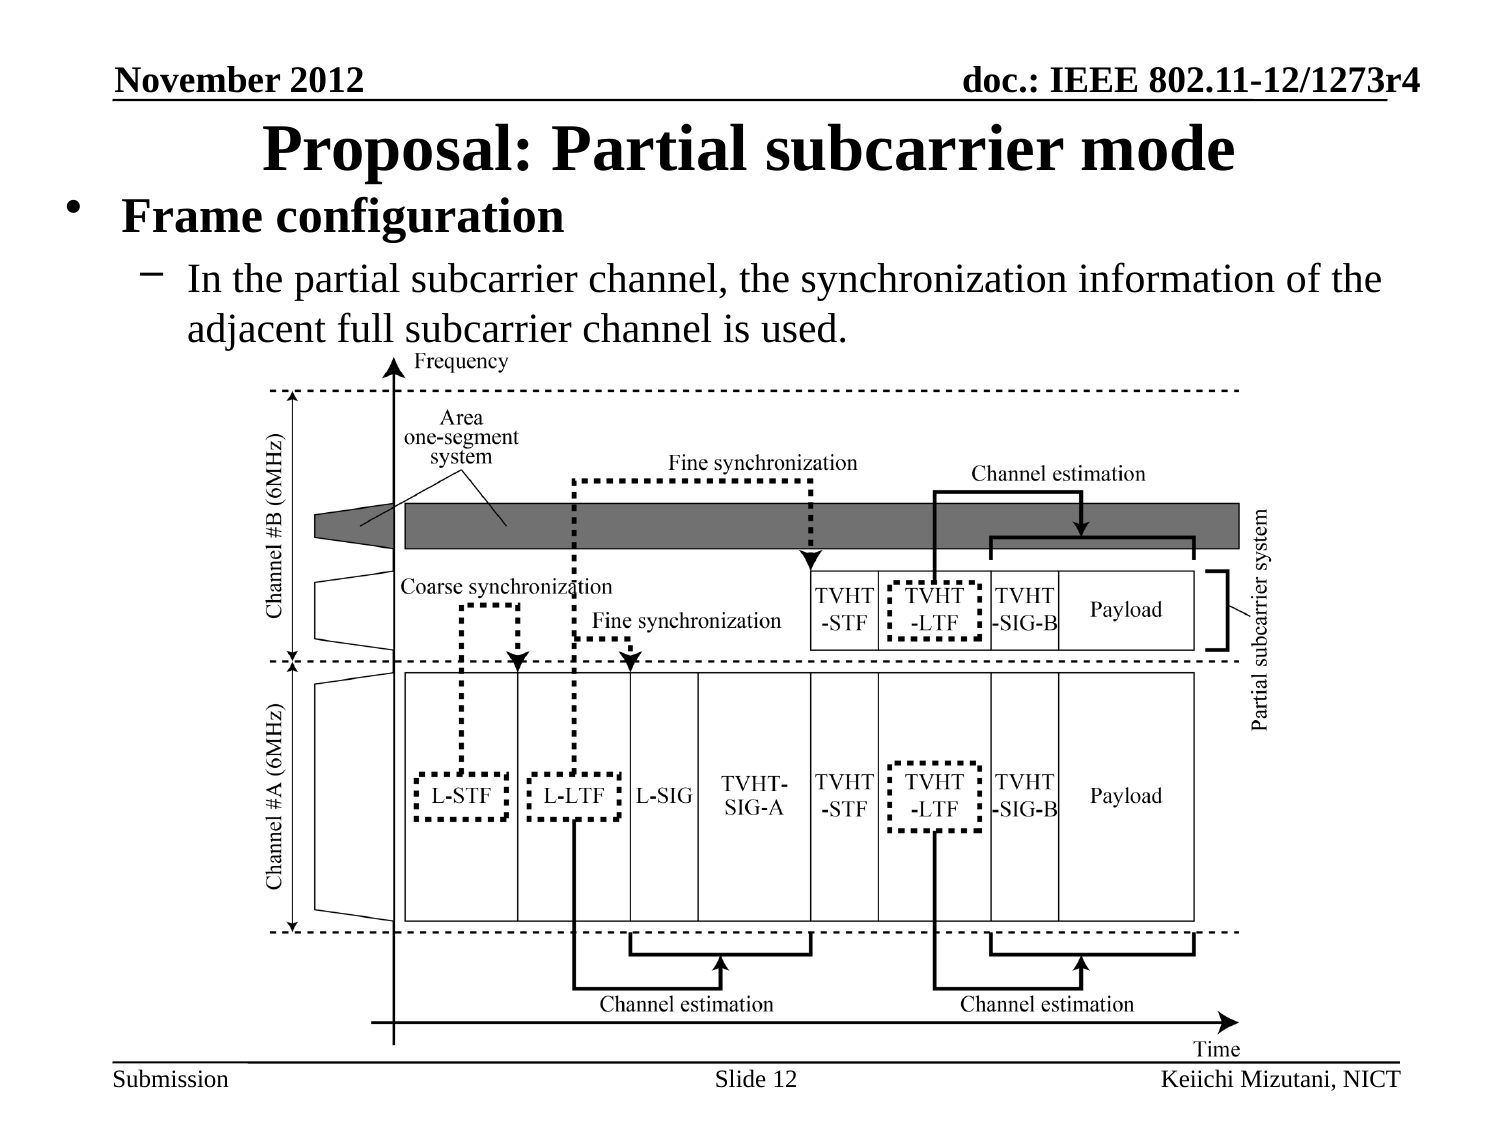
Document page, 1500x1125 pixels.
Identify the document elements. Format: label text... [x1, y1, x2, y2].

title Proposal: Partial subcarrier mode [112, 99, 1388, 174]
footer Keiichi Mizutani, NICT [1157, 1061, 1402, 1093]
picture [262, 349, 1273, 1063]
slide_number Slide 12 [712, 1072, 800, 1093]
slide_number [114, 54, 368, 101]
list Frame configuration In the partial subcarrier channel, the synchronization information of the adjacent full subcarrier channel is used. [49, 174, 1451, 1001]
